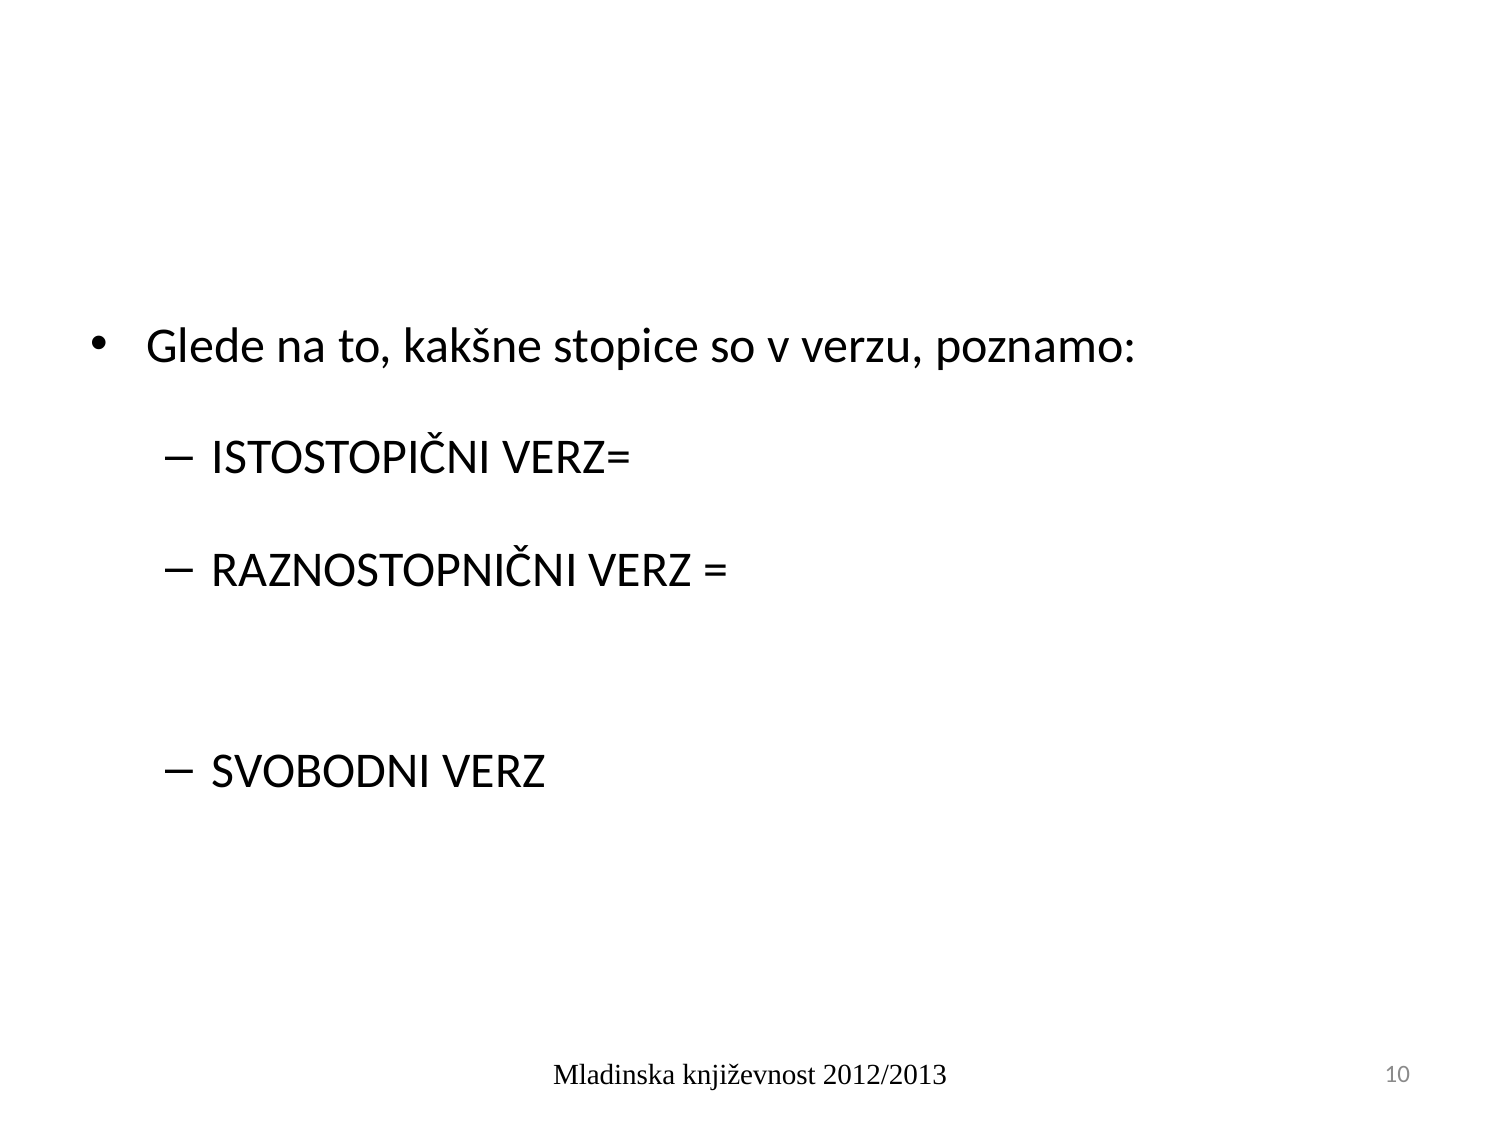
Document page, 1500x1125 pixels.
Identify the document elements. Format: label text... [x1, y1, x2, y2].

footer Mladinska književnost 2012/2013 [512, 1042, 988, 1103]
slide_number 10 [1074, 1042, 1425, 1103]
list Glede na to, kakšne stopice so v verzu, poznamo: ISTOSTOPIČNI VERZ= RAZNOSTOPNIČNI VERZ = SVOBODNI VERZ [75, 262, 1425, 1005]
